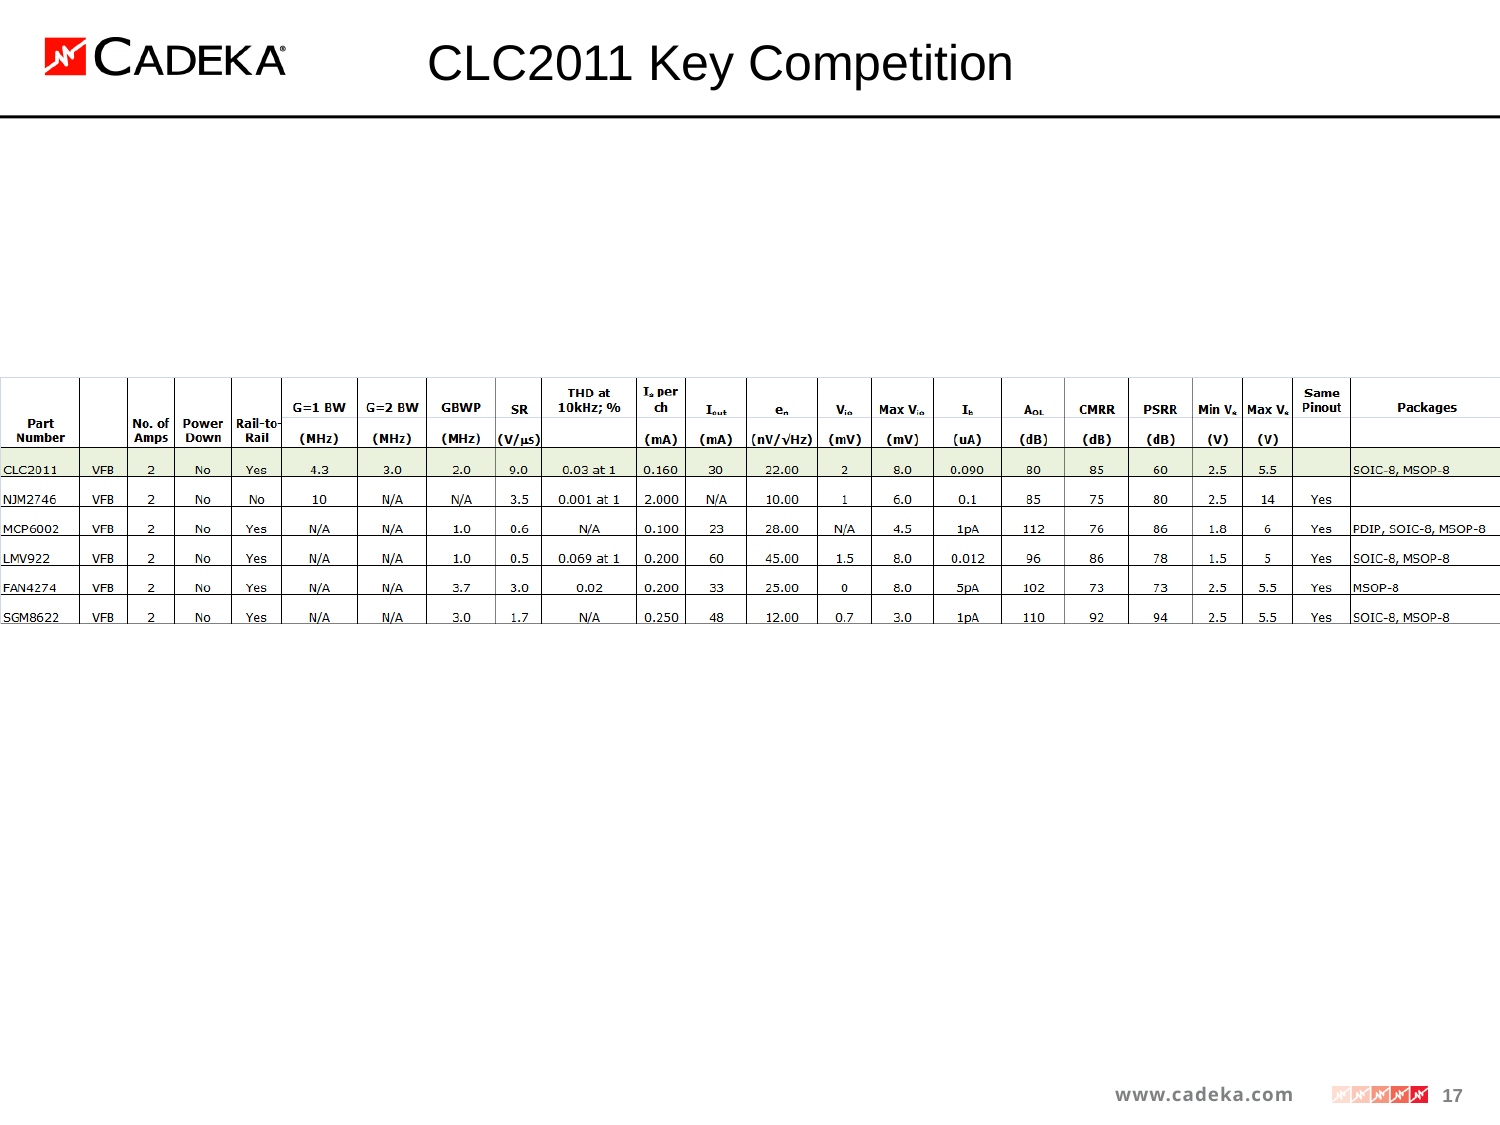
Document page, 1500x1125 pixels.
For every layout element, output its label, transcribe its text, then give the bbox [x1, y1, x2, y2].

picture [42, 34, 288, 78]
title CLC2011 Key Competition [412, 12, 1463, 110]
picture [1332, 1086, 1428, 1103]
picture [0, 376, 1500, 624]
